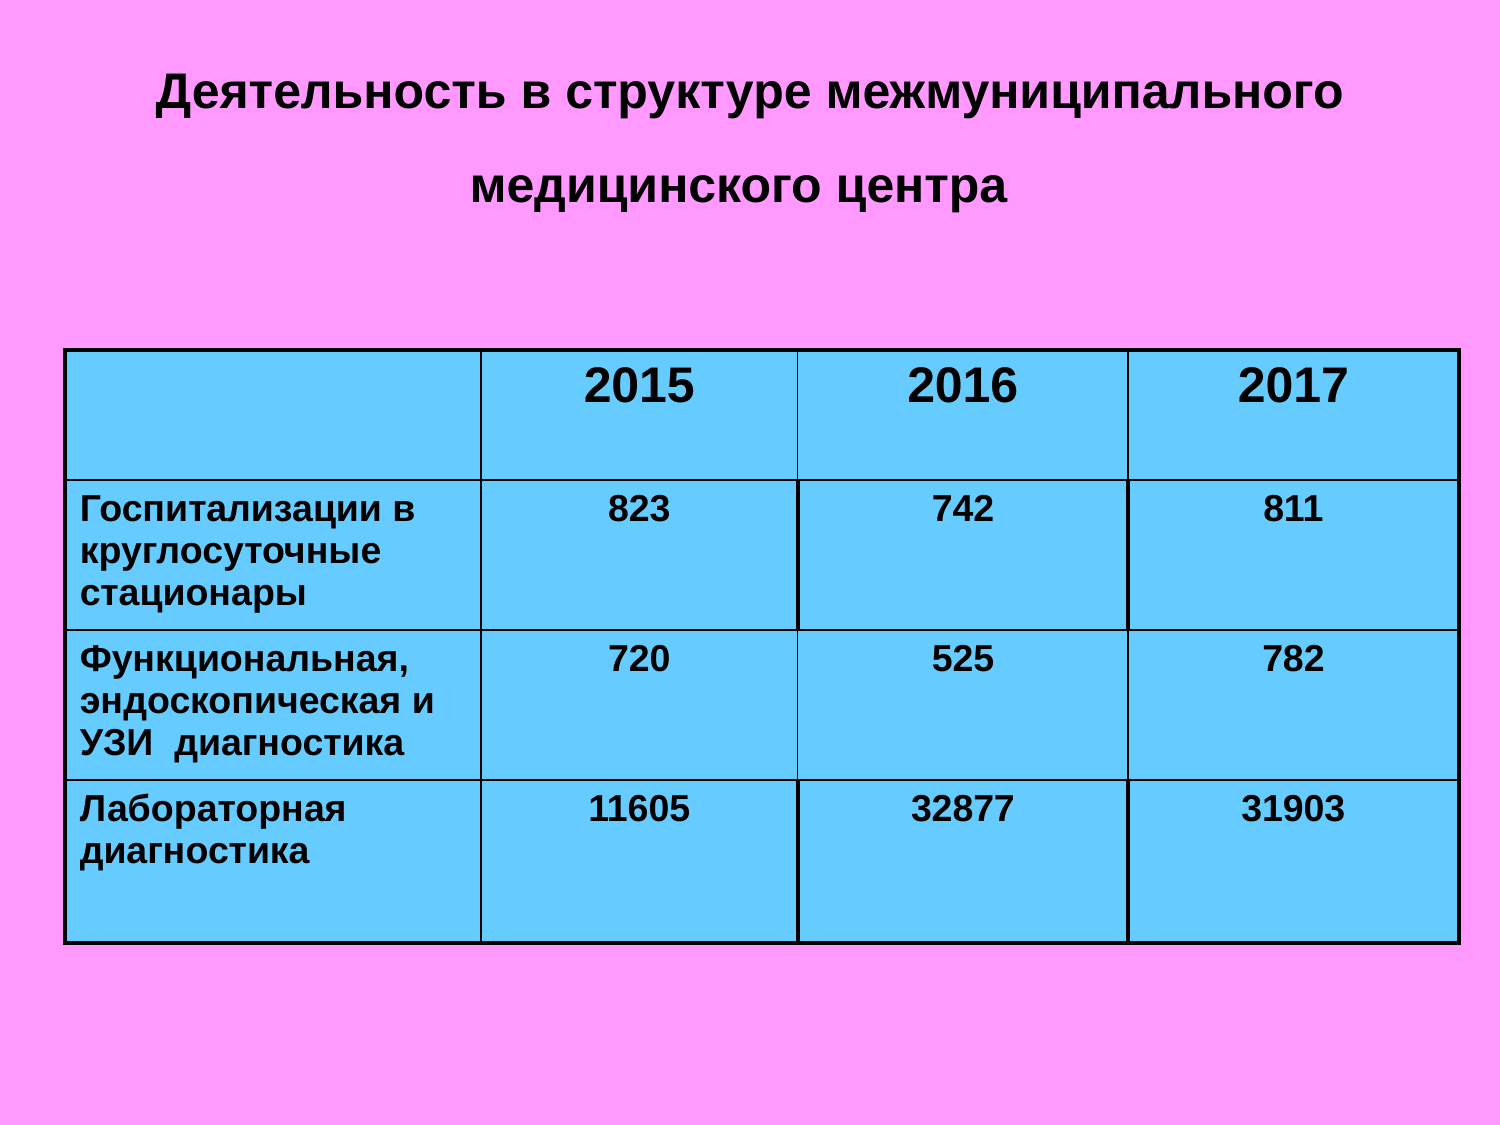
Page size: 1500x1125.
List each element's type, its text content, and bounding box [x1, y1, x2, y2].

title Деятельность в структуре межмуниципального медицинского центра [0, 45, 1500, 233]
table_cell 31903 [1130, 781, 1457, 941]
table_cell 811 [1130, 481, 1457, 629]
table_cell 823 [482, 481, 796, 629]
table_cell 525 [798, 631, 1127, 779]
table_cell Лабораторная диагностика [67, 781, 480, 941]
table_header [67, 352, 480, 479]
table_header 2015 [482, 352, 797, 479]
table_header 2016 [798, 352, 1127, 479]
table_cell 11605 [482, 781, 796, 941]
table_cell 32877 [800, 781, 1126, 941]
table_cell 742 [800, 481, 1126, 629]
table_cell 720 [482, 631, 797, 779]
table_cell Функциональная, эндоскопическая и УЗИ диагностика [67, 631, 480, 779]
table_cell 782 [1129, 631, 1457, 779]
table_cell Госпитализации в круглосуточные стационары [67, 481, 480, 629]
table_header 2017 [1129, 352, 1457, 479]
